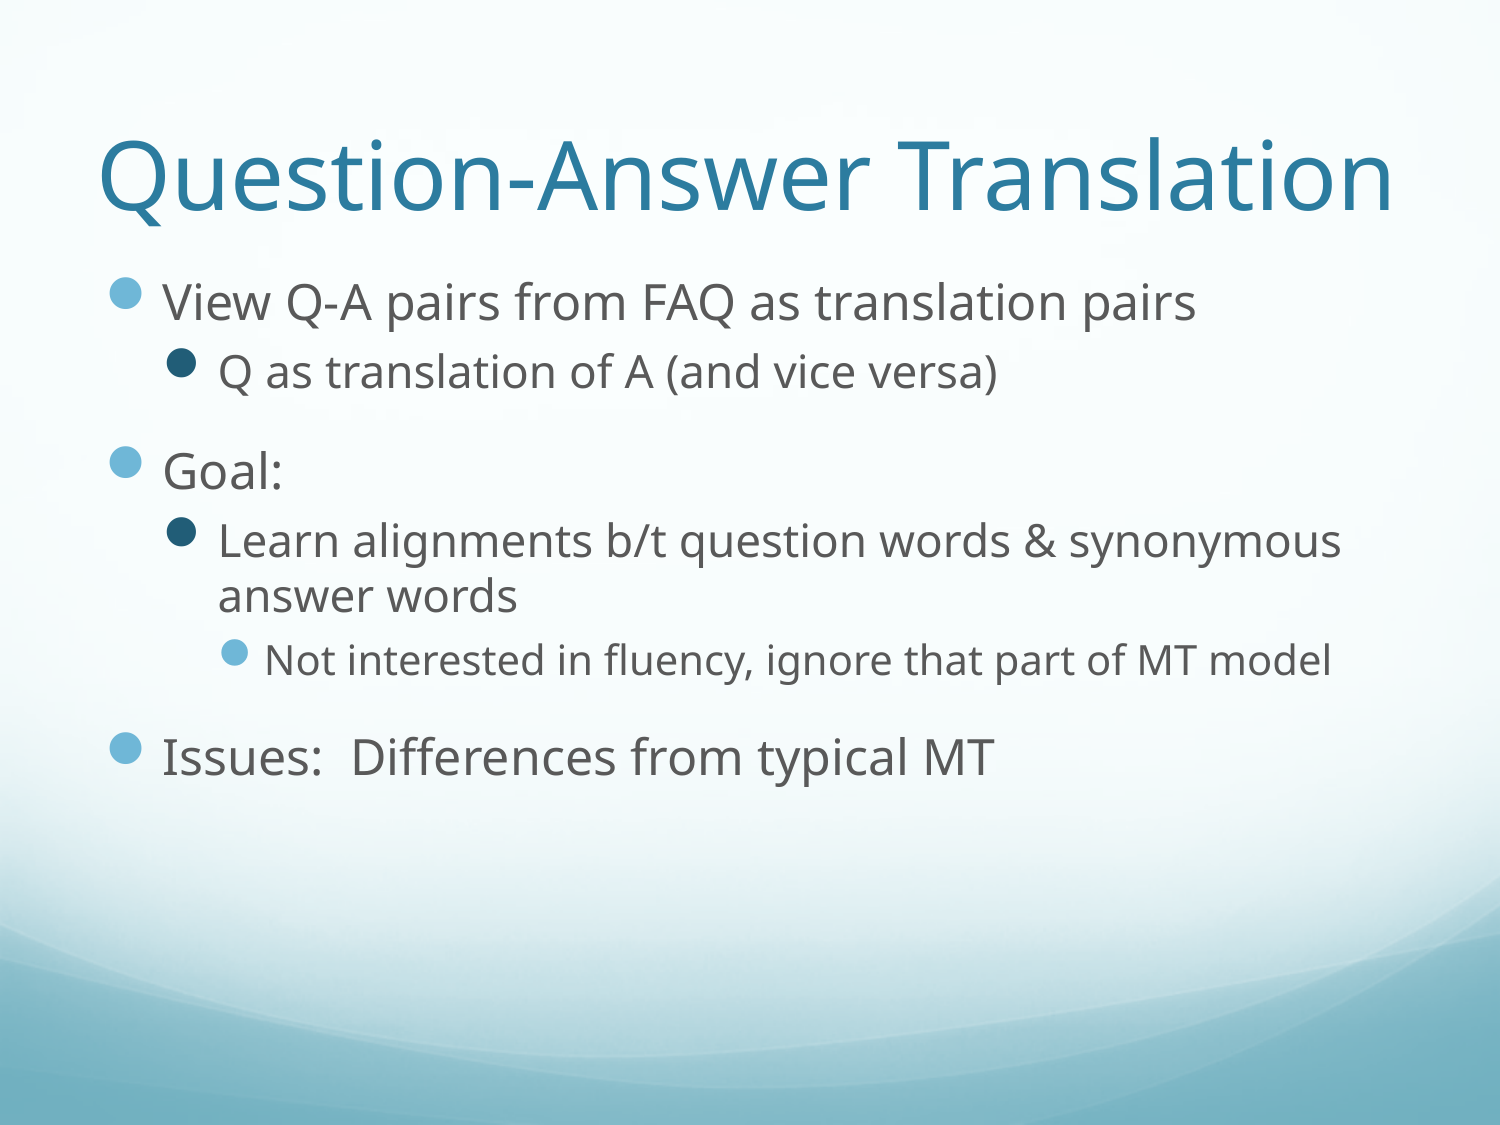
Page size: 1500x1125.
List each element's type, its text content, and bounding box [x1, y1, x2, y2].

title Question-Answer Translation [32, 17, 1462, 237]
list View Q-A pairs from FAQ as translation pairs Q as translation of A (and vice versa) Goal: Learn alignments b/t question words & synonymous answer words Not interested in fluency, ignore that part of MT model Issues: Differences from typical MT [90, 262, 1410, 975]
